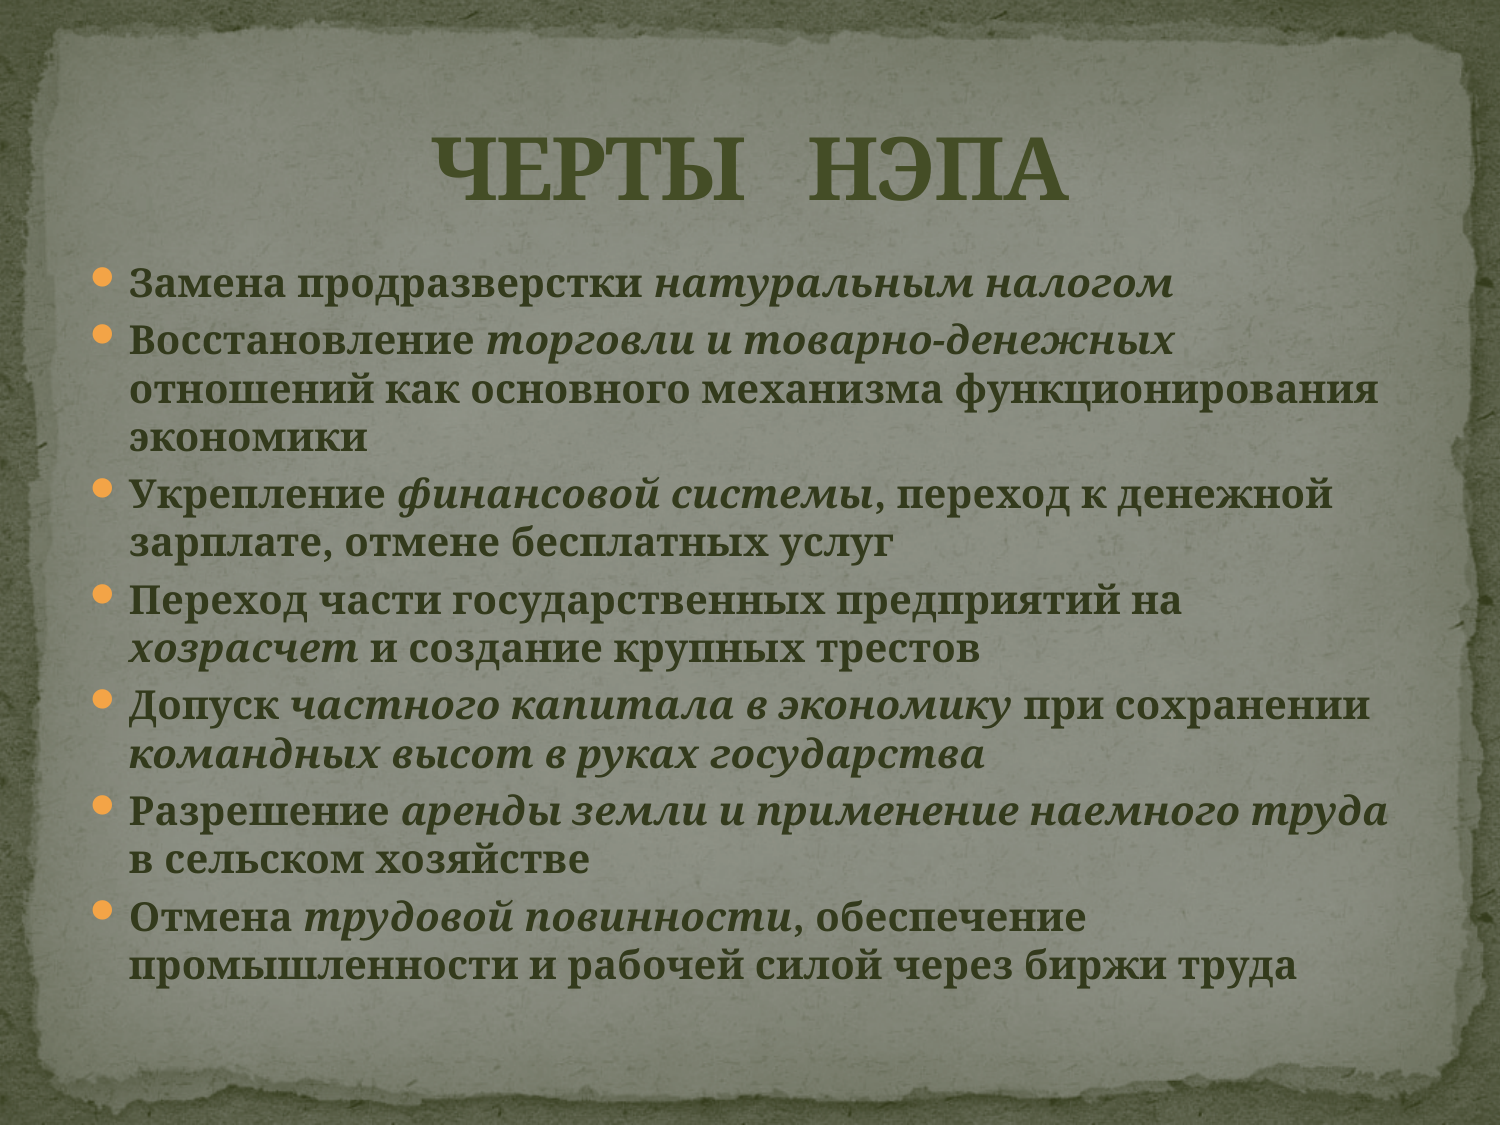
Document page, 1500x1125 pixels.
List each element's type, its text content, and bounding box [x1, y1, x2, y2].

list Замена продразверстки натуральным налогом Восстановление торговли и товарно-денежных отношений как основного механизма функционирования экономики Укрепление финансовой системы, переход к денежной зарплате, отмене бесплатных услуг Переход части государственных предприятий на хозрасчет и создание крупных трестов Допуск частного капитала в экономику при сохранении командных высот в руках государства Разрешение аренды земли и применение наемного труда в сельском хозяйстве Отмена трудовой повинности, обеспечение промышленности и рабочей силой через биржи труда [75, 249, 1425, 1000]
title ЧЕРТЫ НЭПА [74, 24, 1425, 225]
